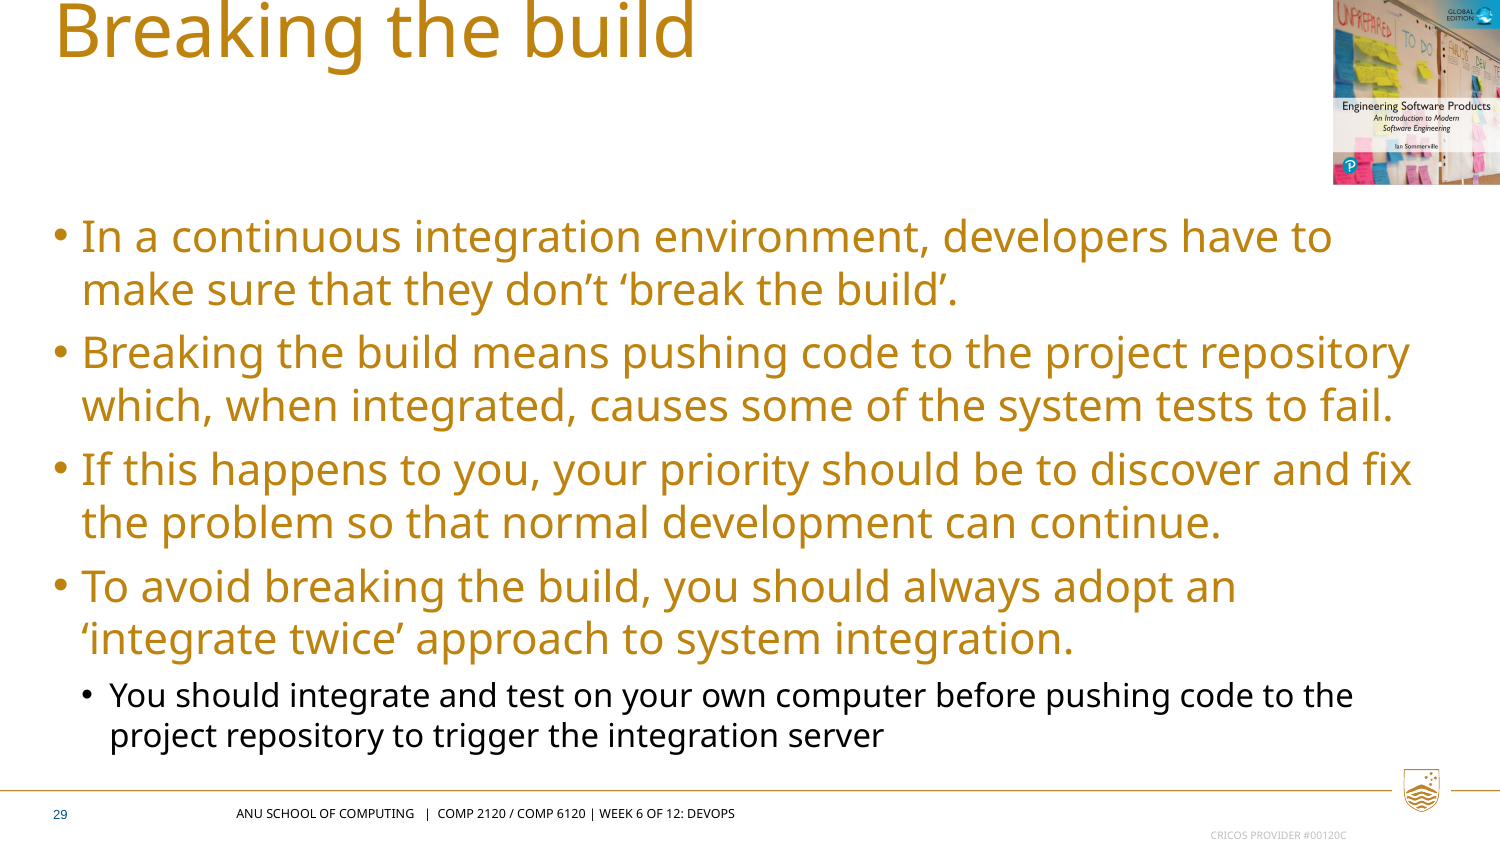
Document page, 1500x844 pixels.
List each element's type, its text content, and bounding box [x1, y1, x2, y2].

slide_number 29 [53, 806, 113, 824]
footer ANU SCHOOL OF COMPUTING | COMP 2120 / COMP 6120 | WEEK 6 OF 12: DEVOPS [236, 806, 1122, 824]
picture [0, 769, 1500, 812]
list In a continuous integration environment, developers have to make sure that they don’t ‘break the build’. Breaking the build means pushing code to the project repository which, when integrated, causes some of the system tests to fail. If this happens to you, your priority should be to discover and fix the problem so that normal development can continue. To avoid breaking the build, you should always adopt an ‘integrate twice’ approach to system integration. You should integrate and test on your own computer before pushing code to the project repository to trigger the integration server [53, 145, 1441, 765]
picture [1333, 0, 1500, 185]
list Breaking the build [53, 0, 1333, 145]
